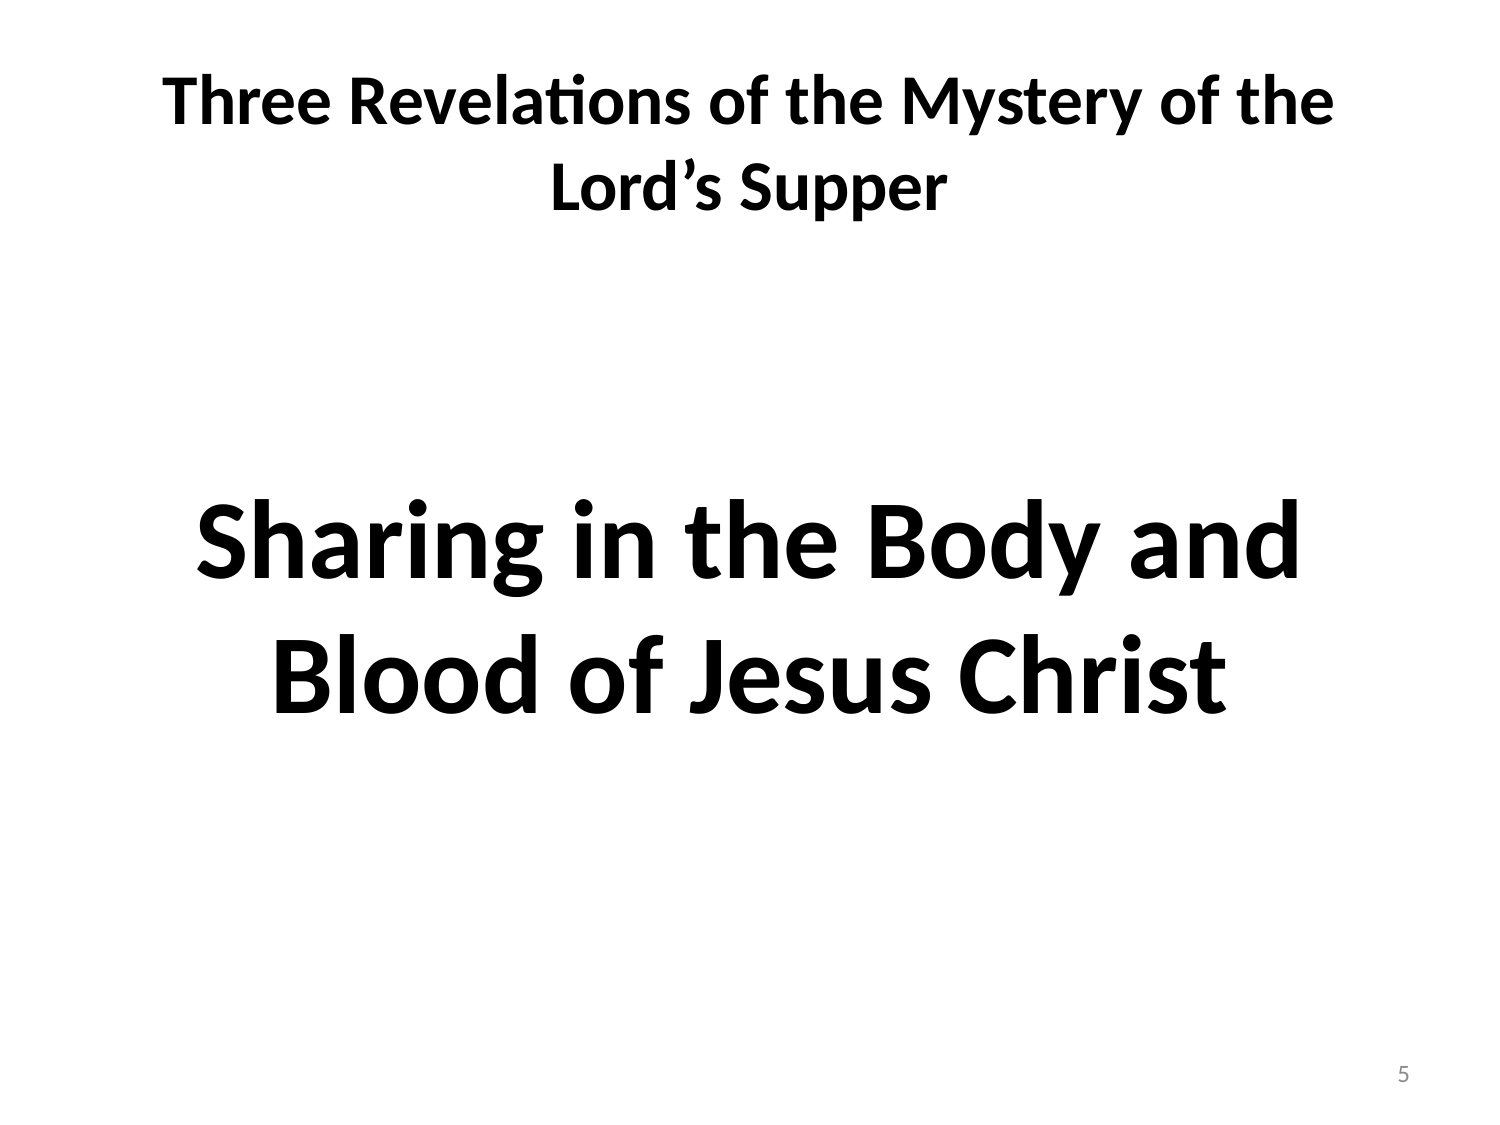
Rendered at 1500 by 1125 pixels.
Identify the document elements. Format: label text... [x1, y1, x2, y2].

list Sharing in the Body and Blood of Jesus Christ [75, 262, 1425, 1005]
title Three Revelations of the Mystery of the Lord’s Supper [75, 45, 1425, 233]
slide_number 5 [1074, 1042, 1425, 1103]
